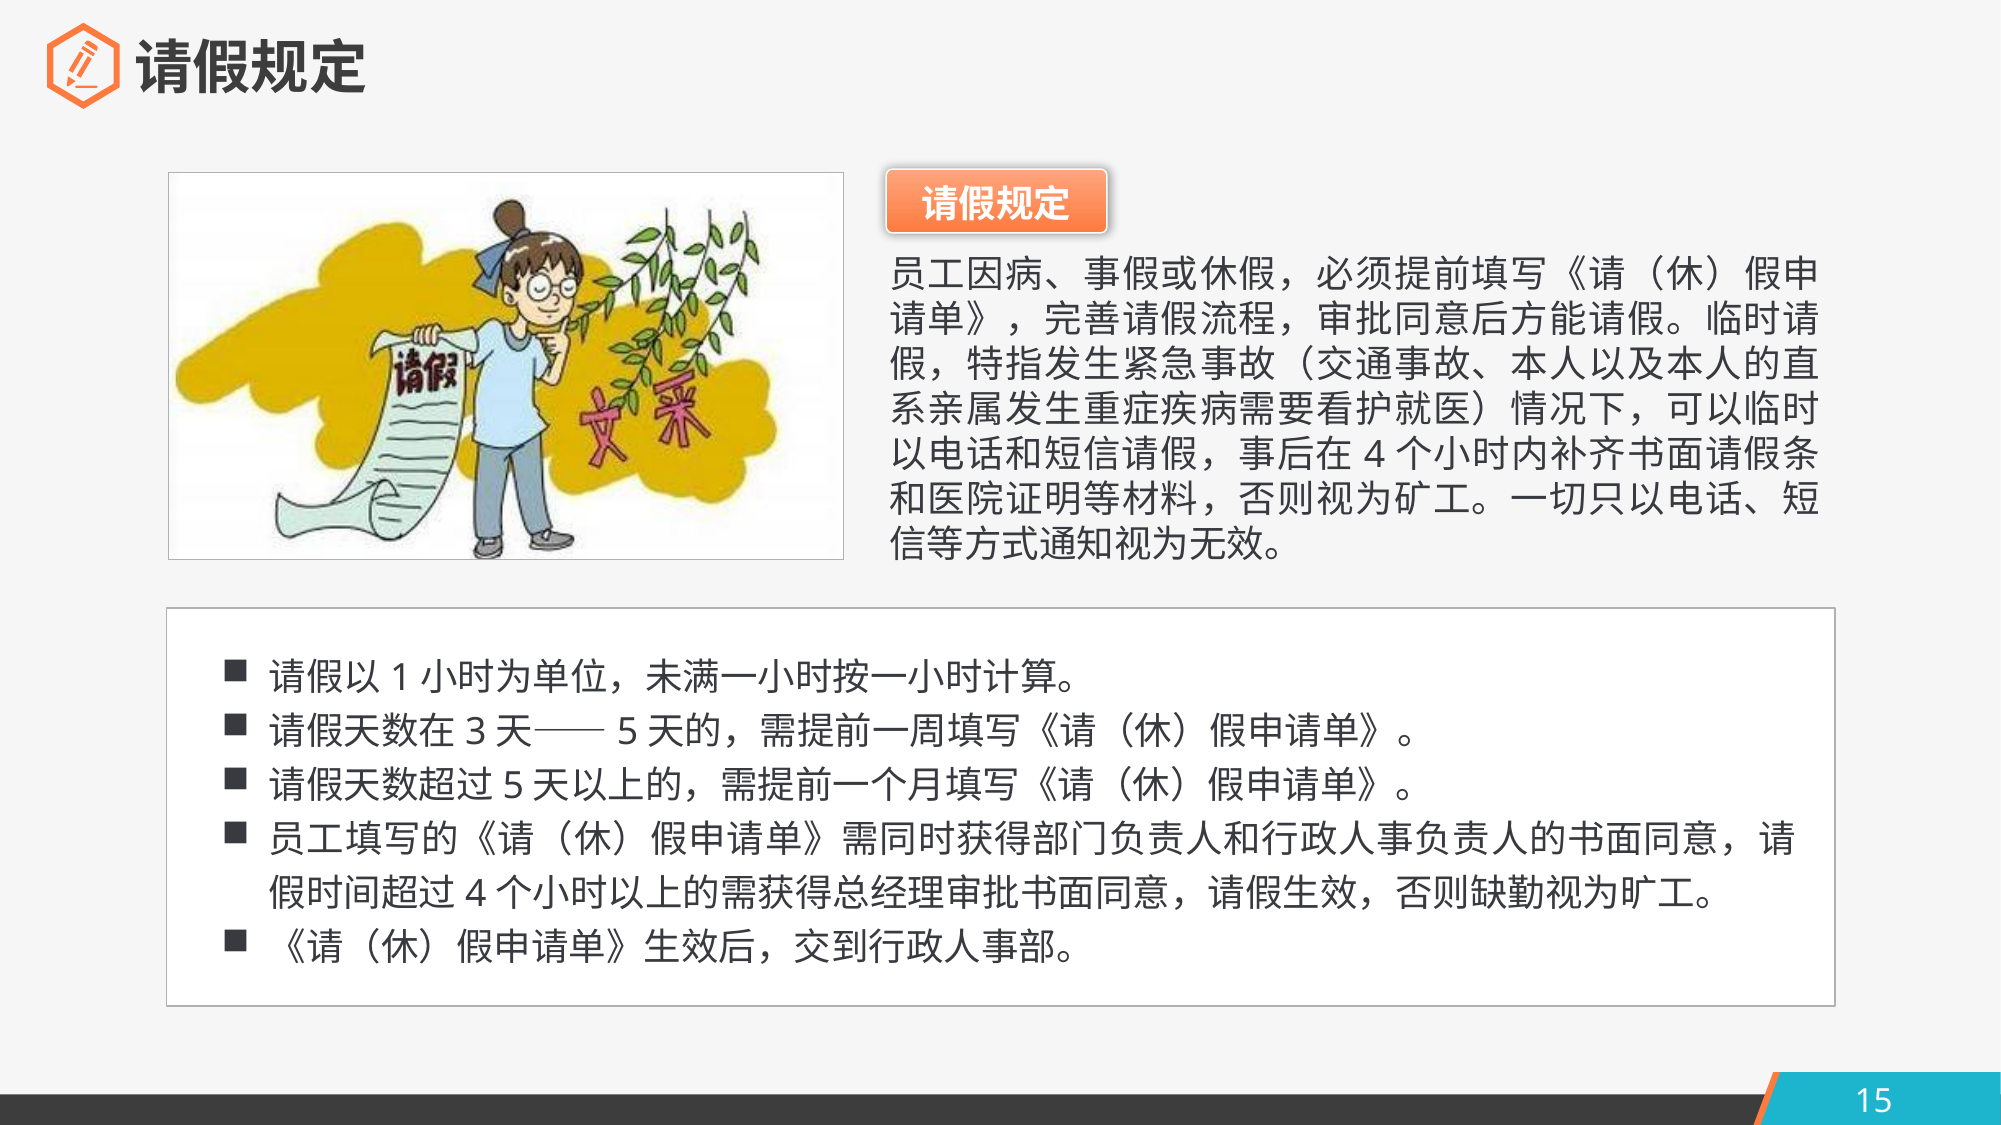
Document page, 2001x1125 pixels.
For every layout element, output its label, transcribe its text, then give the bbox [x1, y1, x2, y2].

picture [168, 172, 844, 560]
text_box [47, 22, 119, 109]
text_box [166, 607, 1836, 1007]
text_box 请假规定 [906, 172, 1089, 232]
text_box 请假以1小时为单位，未满一小时按一小时计算。 请假天数在3天——5天的，需提前一周填写《请（休）假申请单》。 请假天数超过5天以上的，需提前一个月填写《请（休）假申请单》。 员工填写的《请（休）假申请单》需同时获得部门负责人和行政人事负责人的书面同意，请假时间超过4个小时以上的需获得总经理审批书面同意，请假生效，否则缺勤视为旷工。 《请（休）假申请单》生效后，交到行政人事部。 [206, 636, 1811, 976]
text_box [886, 169, 1107, 233]
text_box 员工因病、事假或休假，必须提前填写《请（休）假申请单》，完善请假流程，审批同意后方能请假。临时请假，特指发生紧急事故（交通事故、本人以及本人的直系亲属发生重症疾病需要看护就医）情况下，可以临时以电话和短信请假，事后在4个小时内补齐书面请假条和医院证明等材料，否则视为矿工。一切只以电话、短信等方式通知视为无效。 [874, 243, 1836, 573]
text_box 请假规定 [119, 22, 1355, 108]
